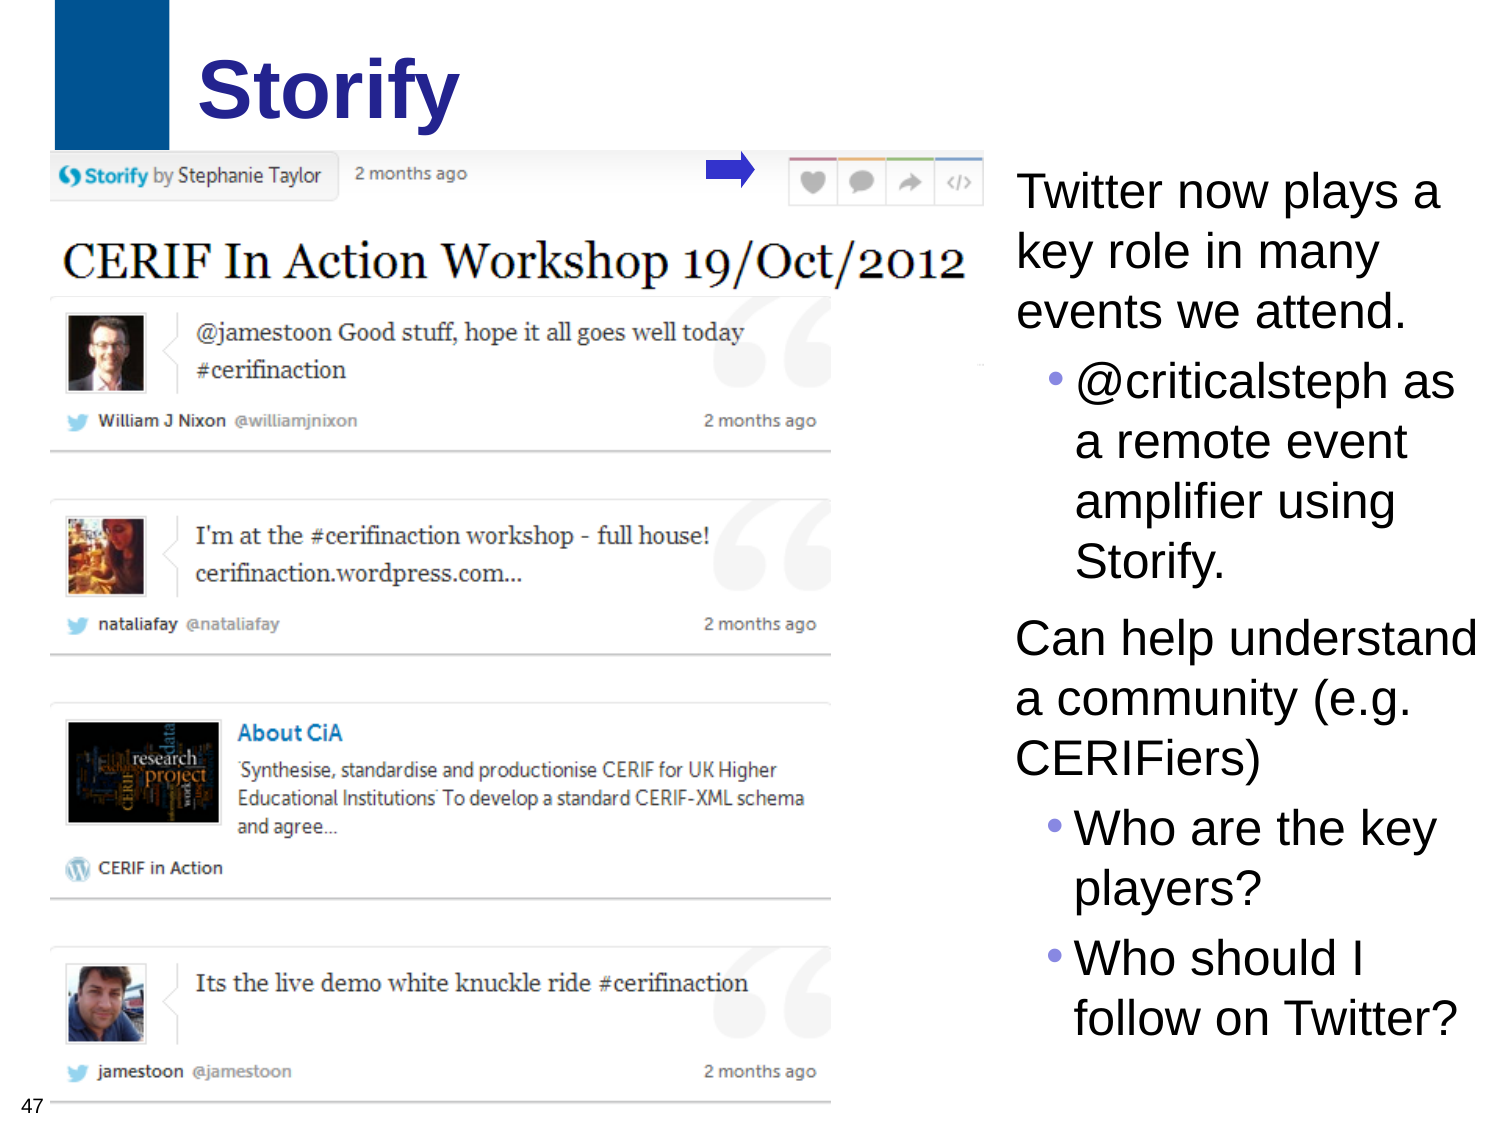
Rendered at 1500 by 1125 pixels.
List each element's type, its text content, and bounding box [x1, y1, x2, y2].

slide_number 47 [0, 1085, 38, 1125]
list Twitter now plays a key role in many events we attend. @criticalsteph as a remote event amplifier using Storify. [1001, 150, 1481, 598]
text_box Can help understand a community (e.g. CERIFiers) Who are the key players? Who should I follow on Twitter? [999, 598, 1500, 1114]
title Storify [182, 27, 1458, 146]
picture [43, 150, 984, 1125]
